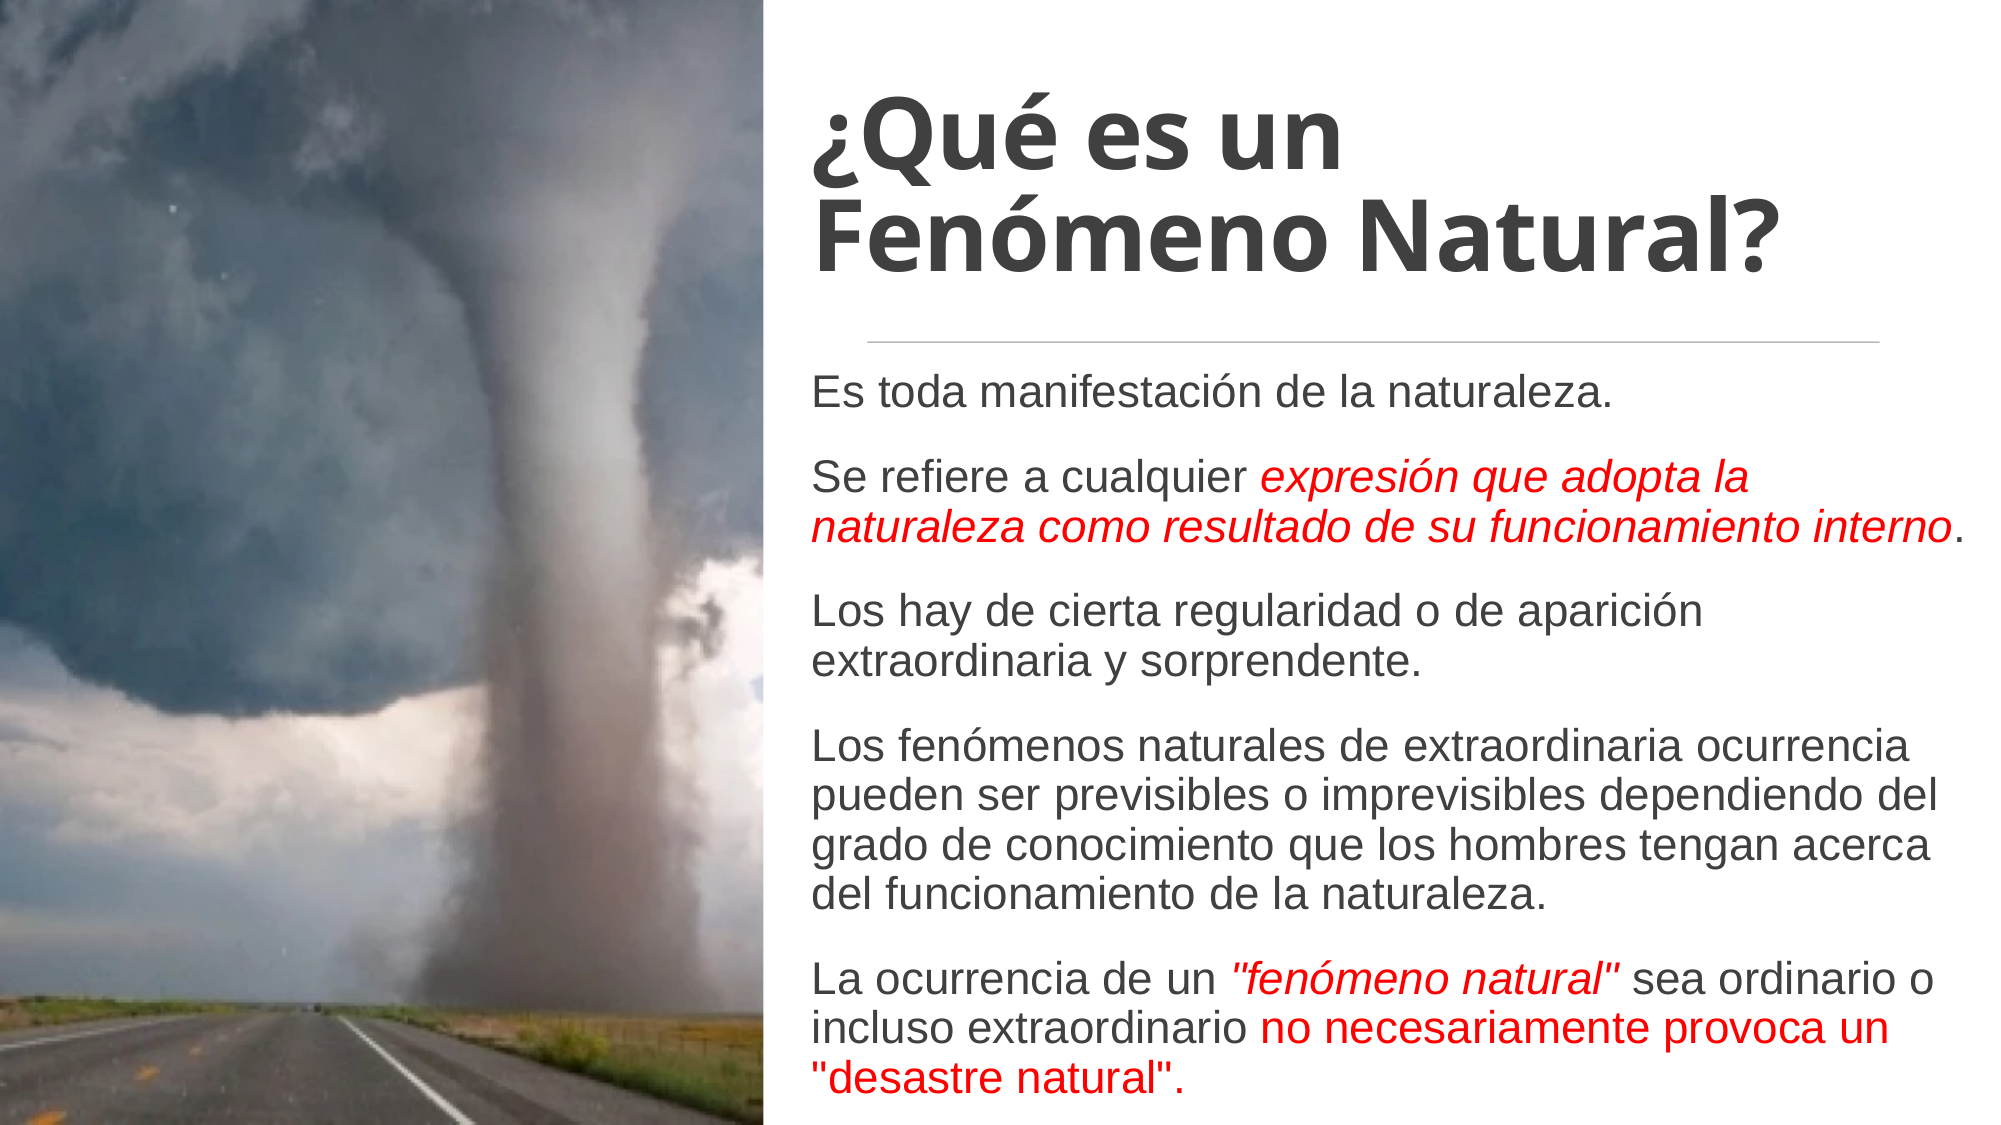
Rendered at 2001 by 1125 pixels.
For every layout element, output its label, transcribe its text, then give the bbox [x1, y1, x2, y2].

picture [0, 0, 764, 1125]
title ¿Qué es un Fenómeno Natural? [796, 61, 1842, 300]
text_box [772, 1040, 2000, 1125]
list Es toda manifestación de la naturaleza. Se refiere a cualquier expresión que adopta la naturaleza como resultado de su funcionamiento interno. Los hay de cierta regularidad o de aparición extraordinaria y sorprendente. Los fenómenos naturales de extraordinaria ocurrencia pueden ser previsibles o imprevisibles dependiendo del grado de conocimiento que los hombres tengan acerca del funcionamiento de la naturaleza. La ocurrencia de un "fenómeno natural" sea ordinario o incluso extraordinario no necesariamente provoca un "desastre natural". [796, 360, 1972, 963]
text_box [771, 0, 2000, 1040]
